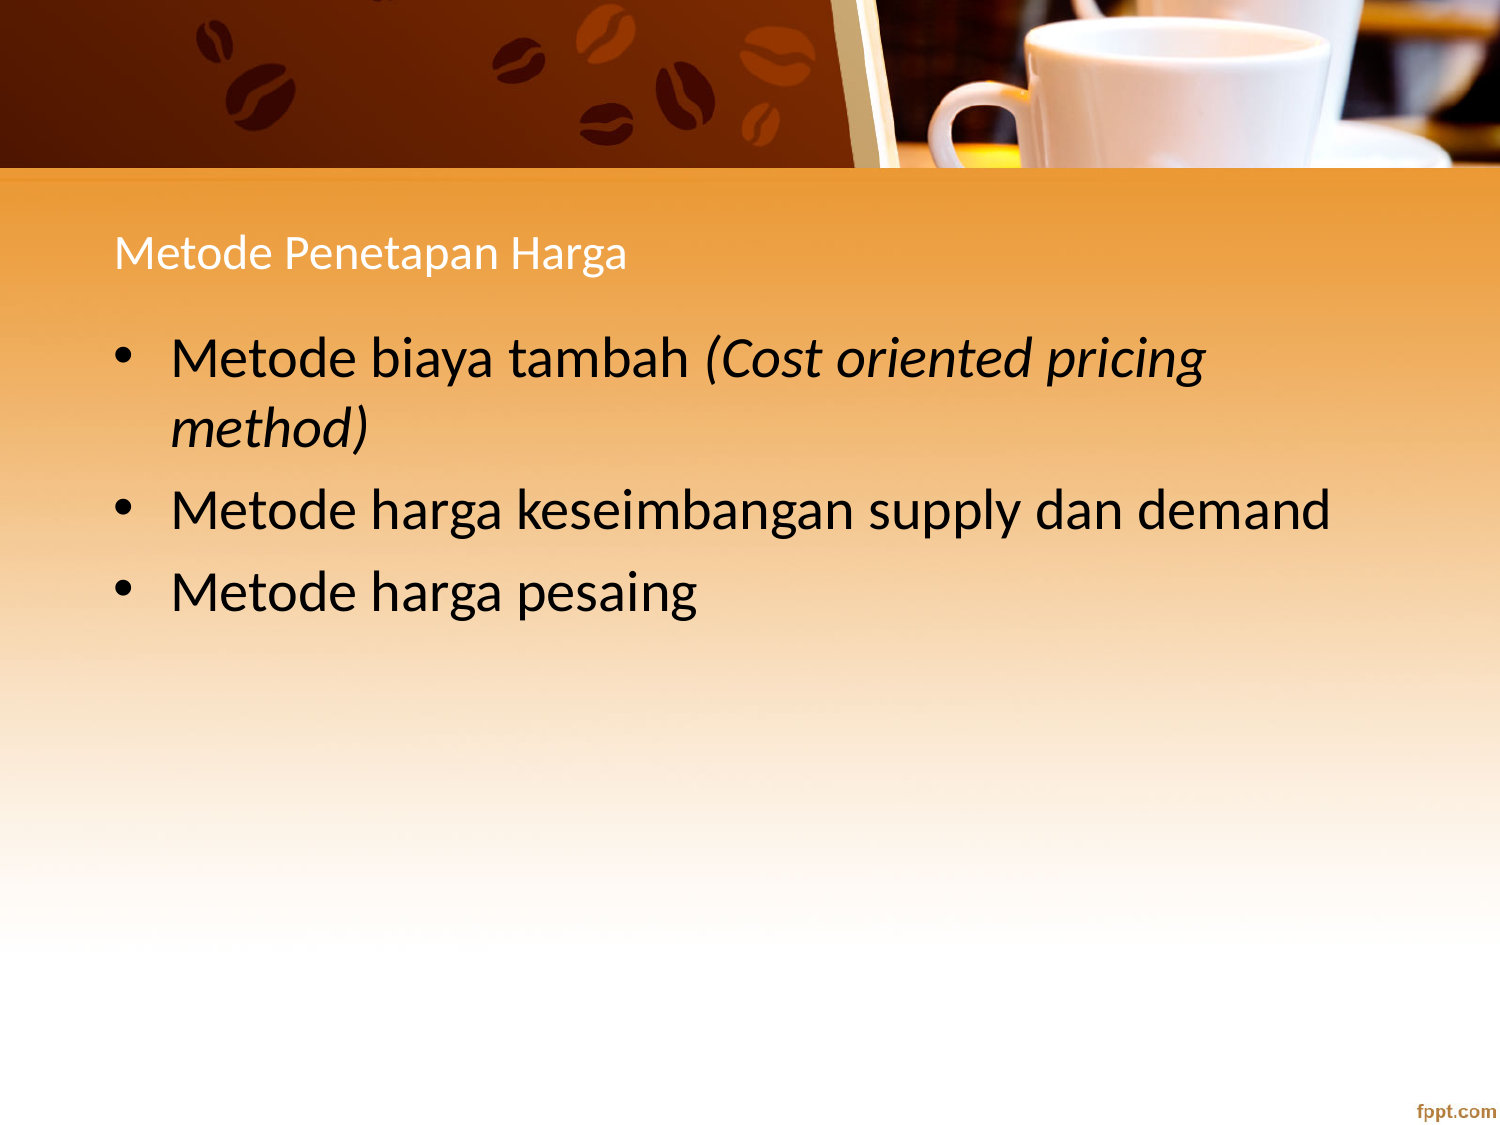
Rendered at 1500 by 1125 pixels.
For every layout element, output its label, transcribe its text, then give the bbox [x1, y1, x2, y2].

title Metode Penetapan Harga [98, 211, 1377, 287]
list Metode biaya tambah (Cost oriented pricing method) Metode harga keseimbangan supply dan demand Metode harga pesaing [98, 311, 1377, 989]
picture [0, 0, 1500, 1125]
